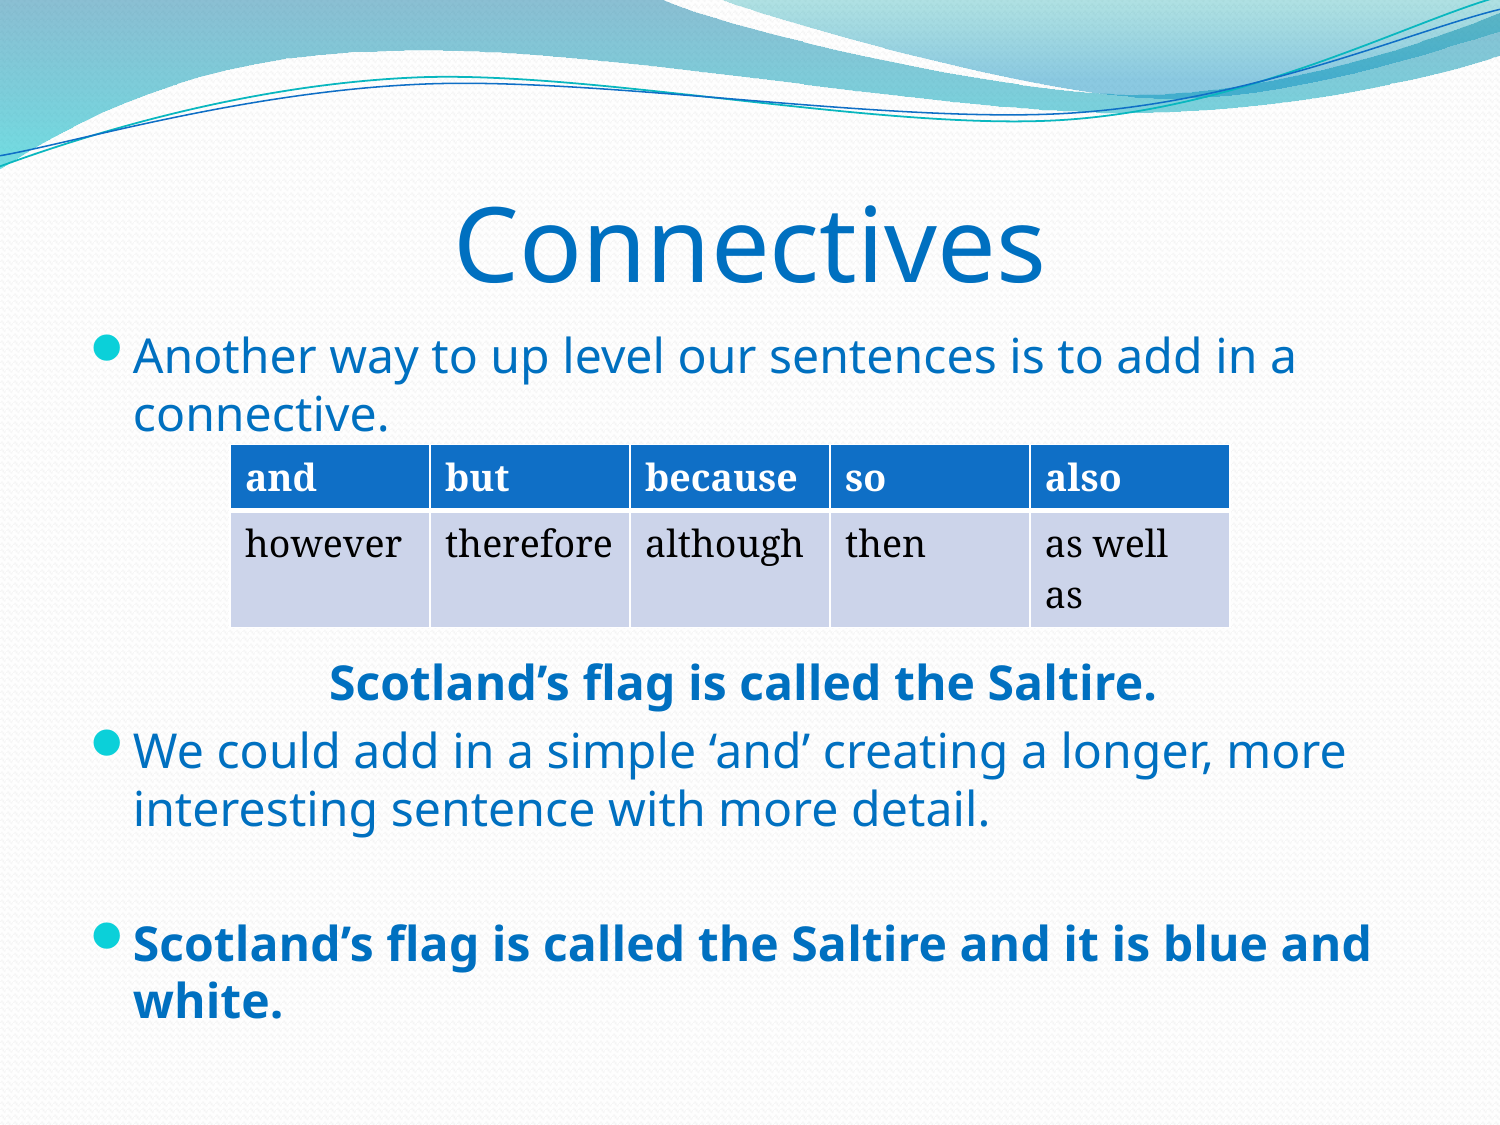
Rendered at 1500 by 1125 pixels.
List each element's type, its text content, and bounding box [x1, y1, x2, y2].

table_header also [1031, 445, 1229, 508]
table_header so [831, 445, 1029, 508]
list Another way to up level our sentences is to add in a connective. Scotland’s flag is called the Saltire. We could add in a simple ‘and’ creating a longer, more interesting sentence with more detail. Scotland’s flag is called the Saltire and it is blue and white. [75, 317, 1425, 1038]
table_cell although [631, 513, 829, 627]
table_cell however [231, 513, 429, 627]
table_cell then [831, 513, 1029, 627]
table_cell as well as [1031, 513, 1229, 627]
table_header but [431, 445, 629, 508]
table_header and [231, 445, 429, 508]
table_header because [631, 445, 829, 508]
table_cell therefore [431, 513, 629, 627]
title Connectives [75, 115, 1425, 303]
